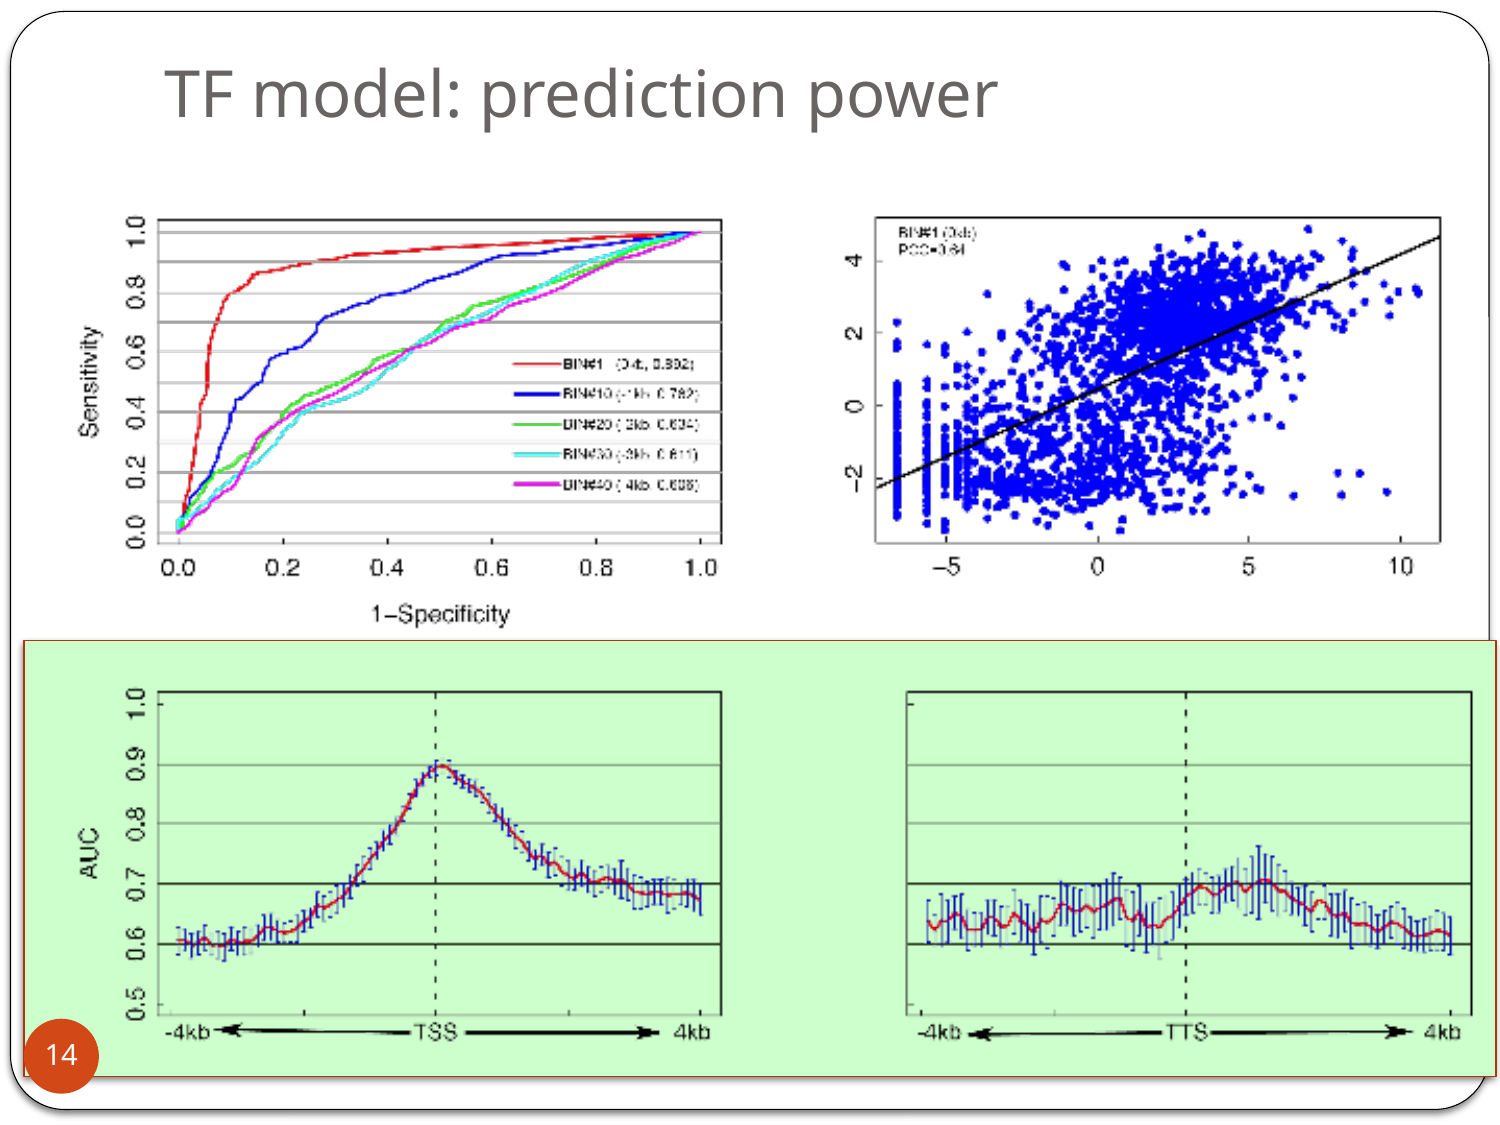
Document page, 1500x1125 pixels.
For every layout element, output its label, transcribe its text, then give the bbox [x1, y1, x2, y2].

text_box [23, 640, 1497, 1054]
picture [828, 215, 1446, 593]
picture [64, 655, 1497, 1125]
slide_number 14 [23, 1018, 58, 1094]
picture [64, 184, 751, 641]
title TF model: prediction power [150, 45, 1387, 146]
text_box [23, 1058, 29, 1077]
